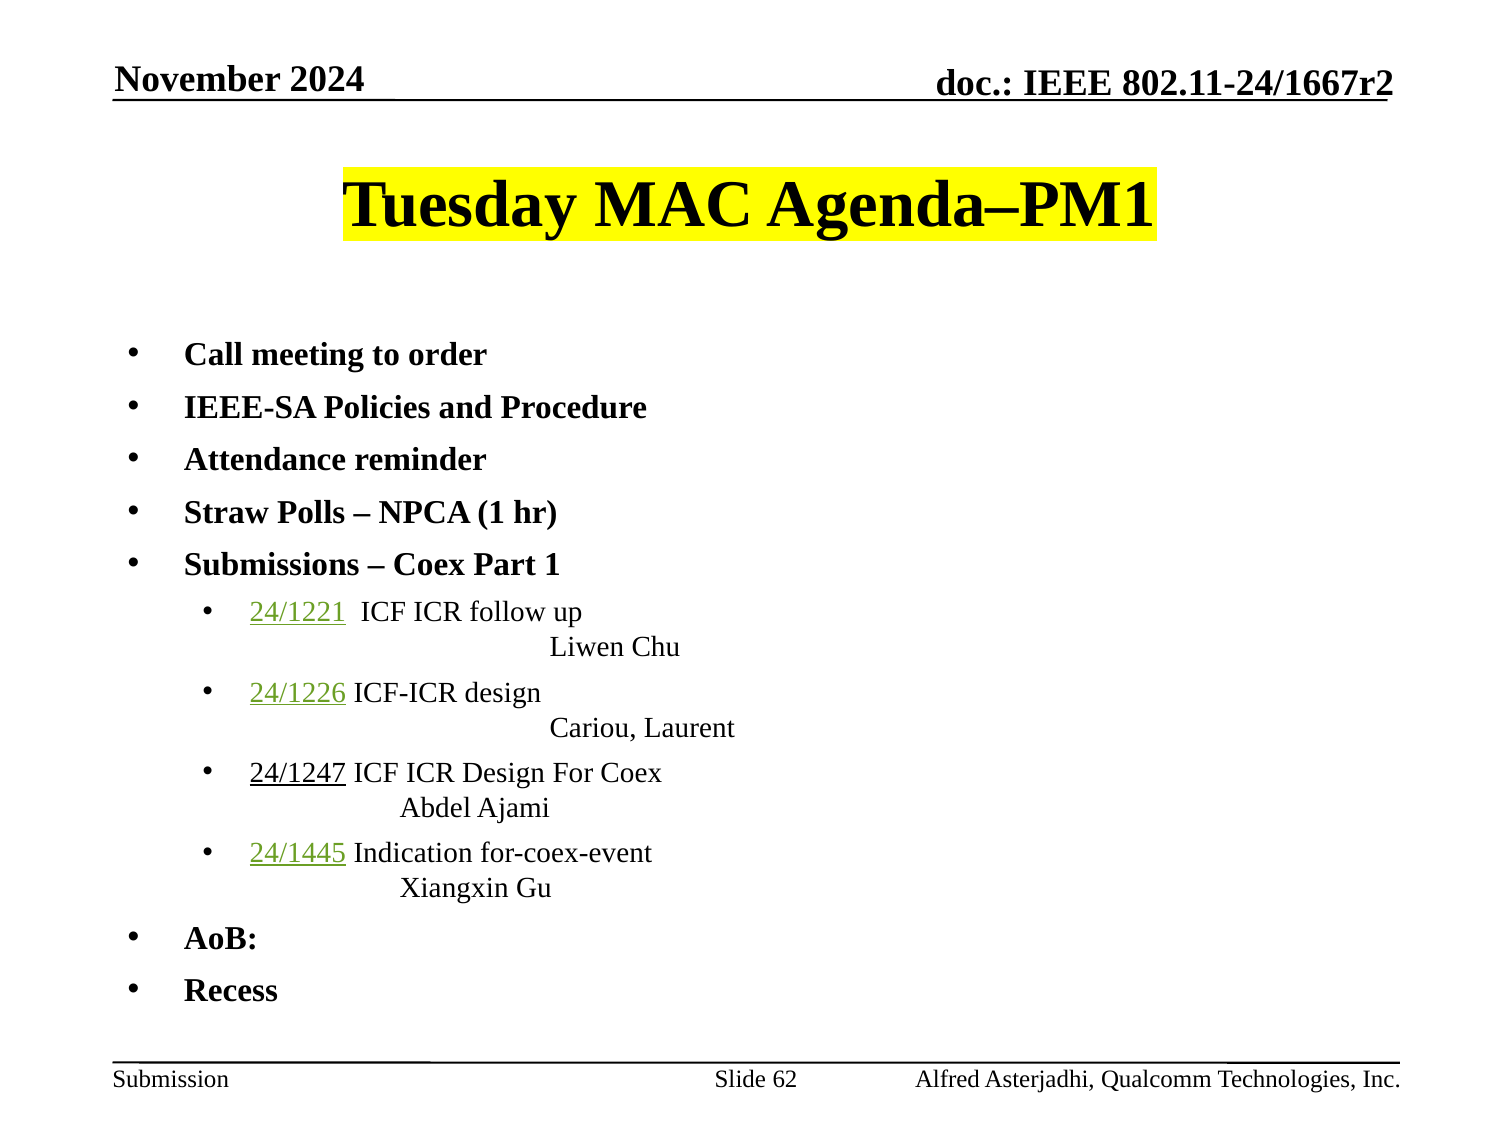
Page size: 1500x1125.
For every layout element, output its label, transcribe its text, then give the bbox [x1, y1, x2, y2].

title Tuesday MAC Agenda–PM1 [112, 112, 1388, 288]
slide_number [114, 54, 423, 100]
list Call meeting to order IEEE-SA Policies and Procedure Attendance reminder Straw Polls – NPCA (1 hr) Submissions – Coex Part 1 24/1221 ICF ICR follow up Liwen Chu 24/1226 ICF-ICR design Cariou, Laurent 24/1247 ICF ICR Design For Coex Abdel Ajami 24/1445 Indication for-coex-event Xiangxin Gu AoB: Recess [112, 324, 1388, 1063]
slide_number Slide 62 [712, 1061, 800, 1123]
footer Alfred Asterjadhi, Qualcomm Technologies, Inc. [878, 1061, 1402, 1093]
